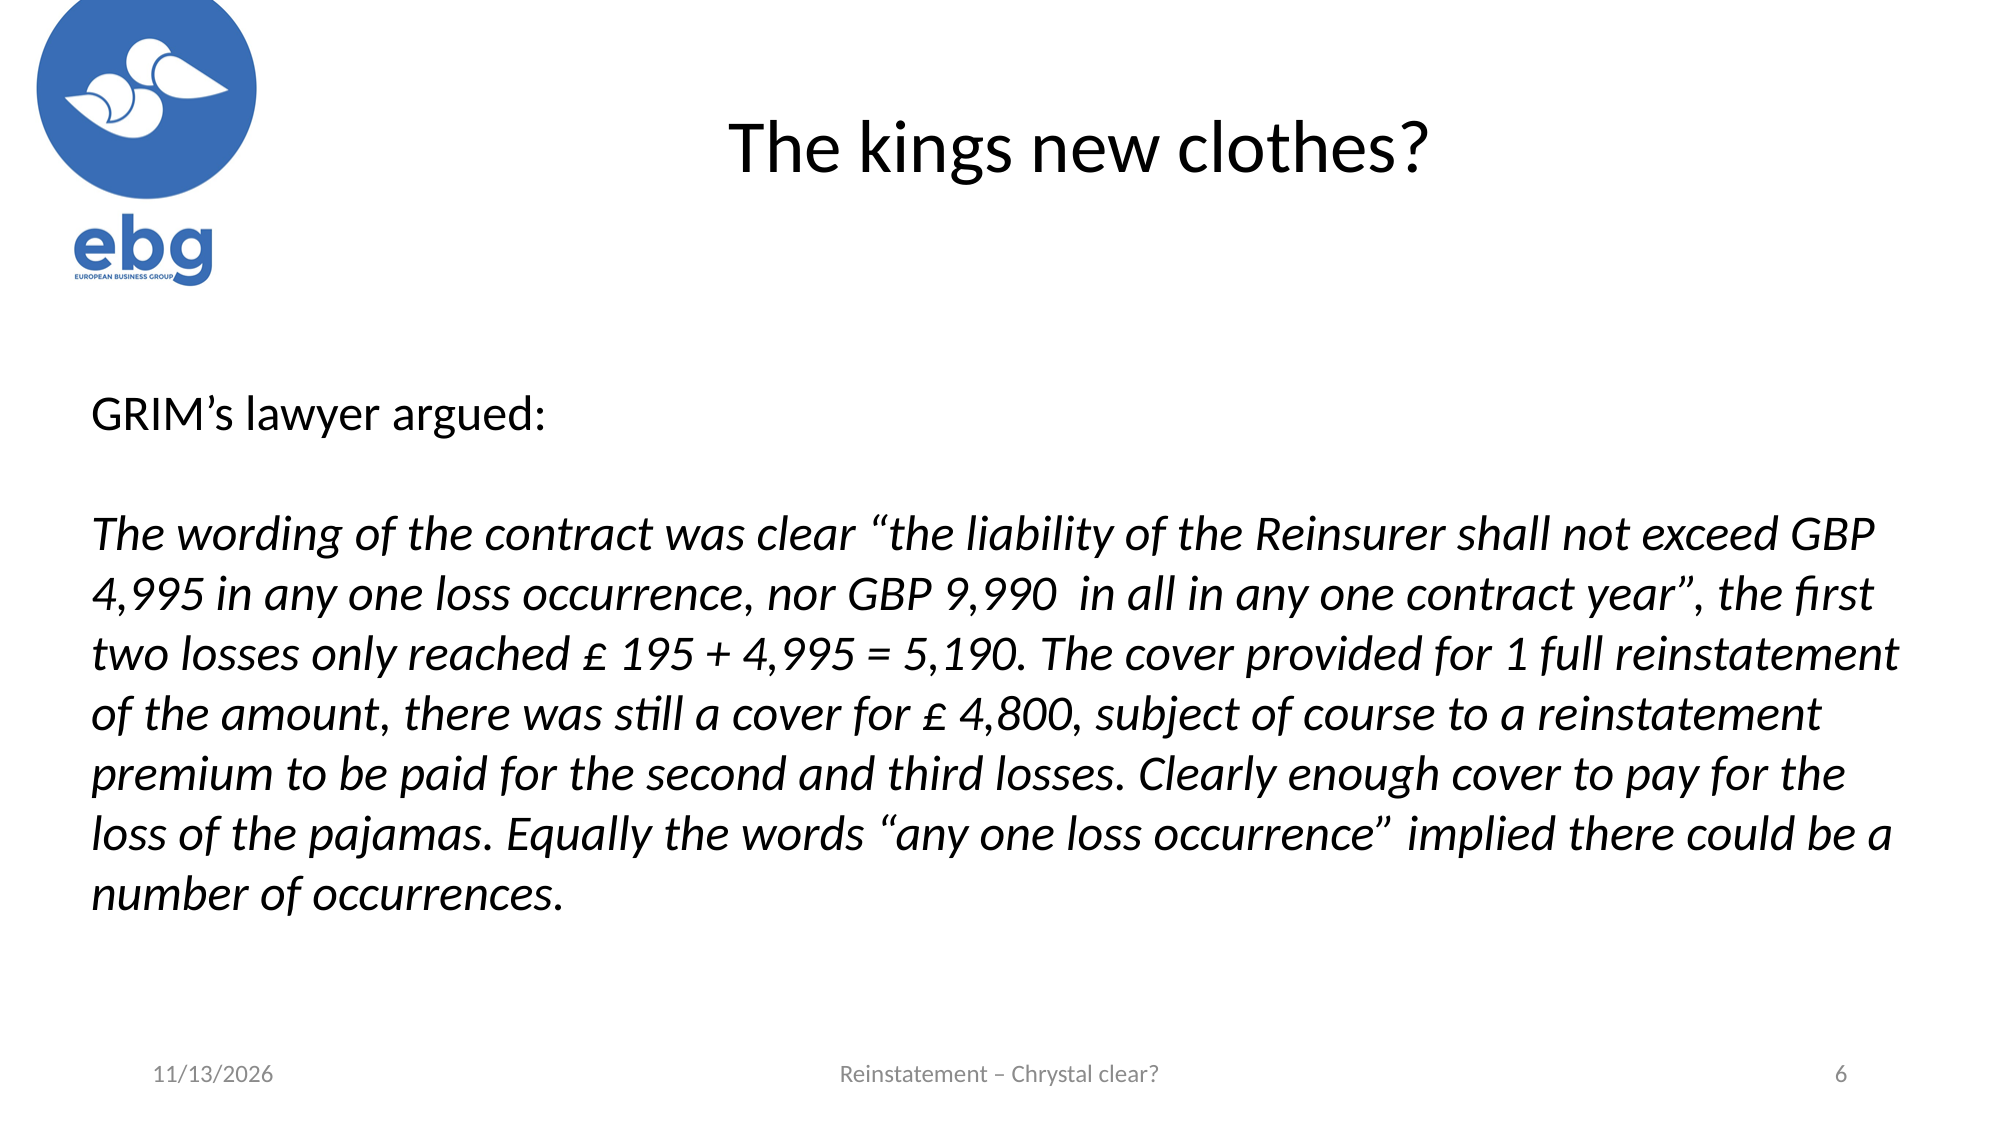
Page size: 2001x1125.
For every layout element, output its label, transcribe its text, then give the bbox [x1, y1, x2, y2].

picture [0, 0, 276, 297]
text_box GRIM’s lawyer argued: The wording of the contract was clear “the liability of the Reinsurer shall not exceed GBP 4,995 in any one loss occurrence, nor GBP 9,990 in all in any one contract year”, the first two losses only reached £ 195 + 4,995 = 5,190. The cover provided for 1 full reinstatement of the amount, there was still a cover for £ 4,800, subject of course to a reinstatement premium to be paid for the second and third losses. Clearly enough cover to pay for the loss of the pajamas. Equally the words “any one loss occurrence” implied there could be a number of occurrences. [76, 313, 1948, 928]
text_box The kings new clothes? [713, 90, 1448, 196]
footer Reinstatement – Chrystal clear? [662, 1042, 1338, 1103]
slide_number 6 [1412, 1042, 1863, 1103]
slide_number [137, 1042, 588, 1103]
